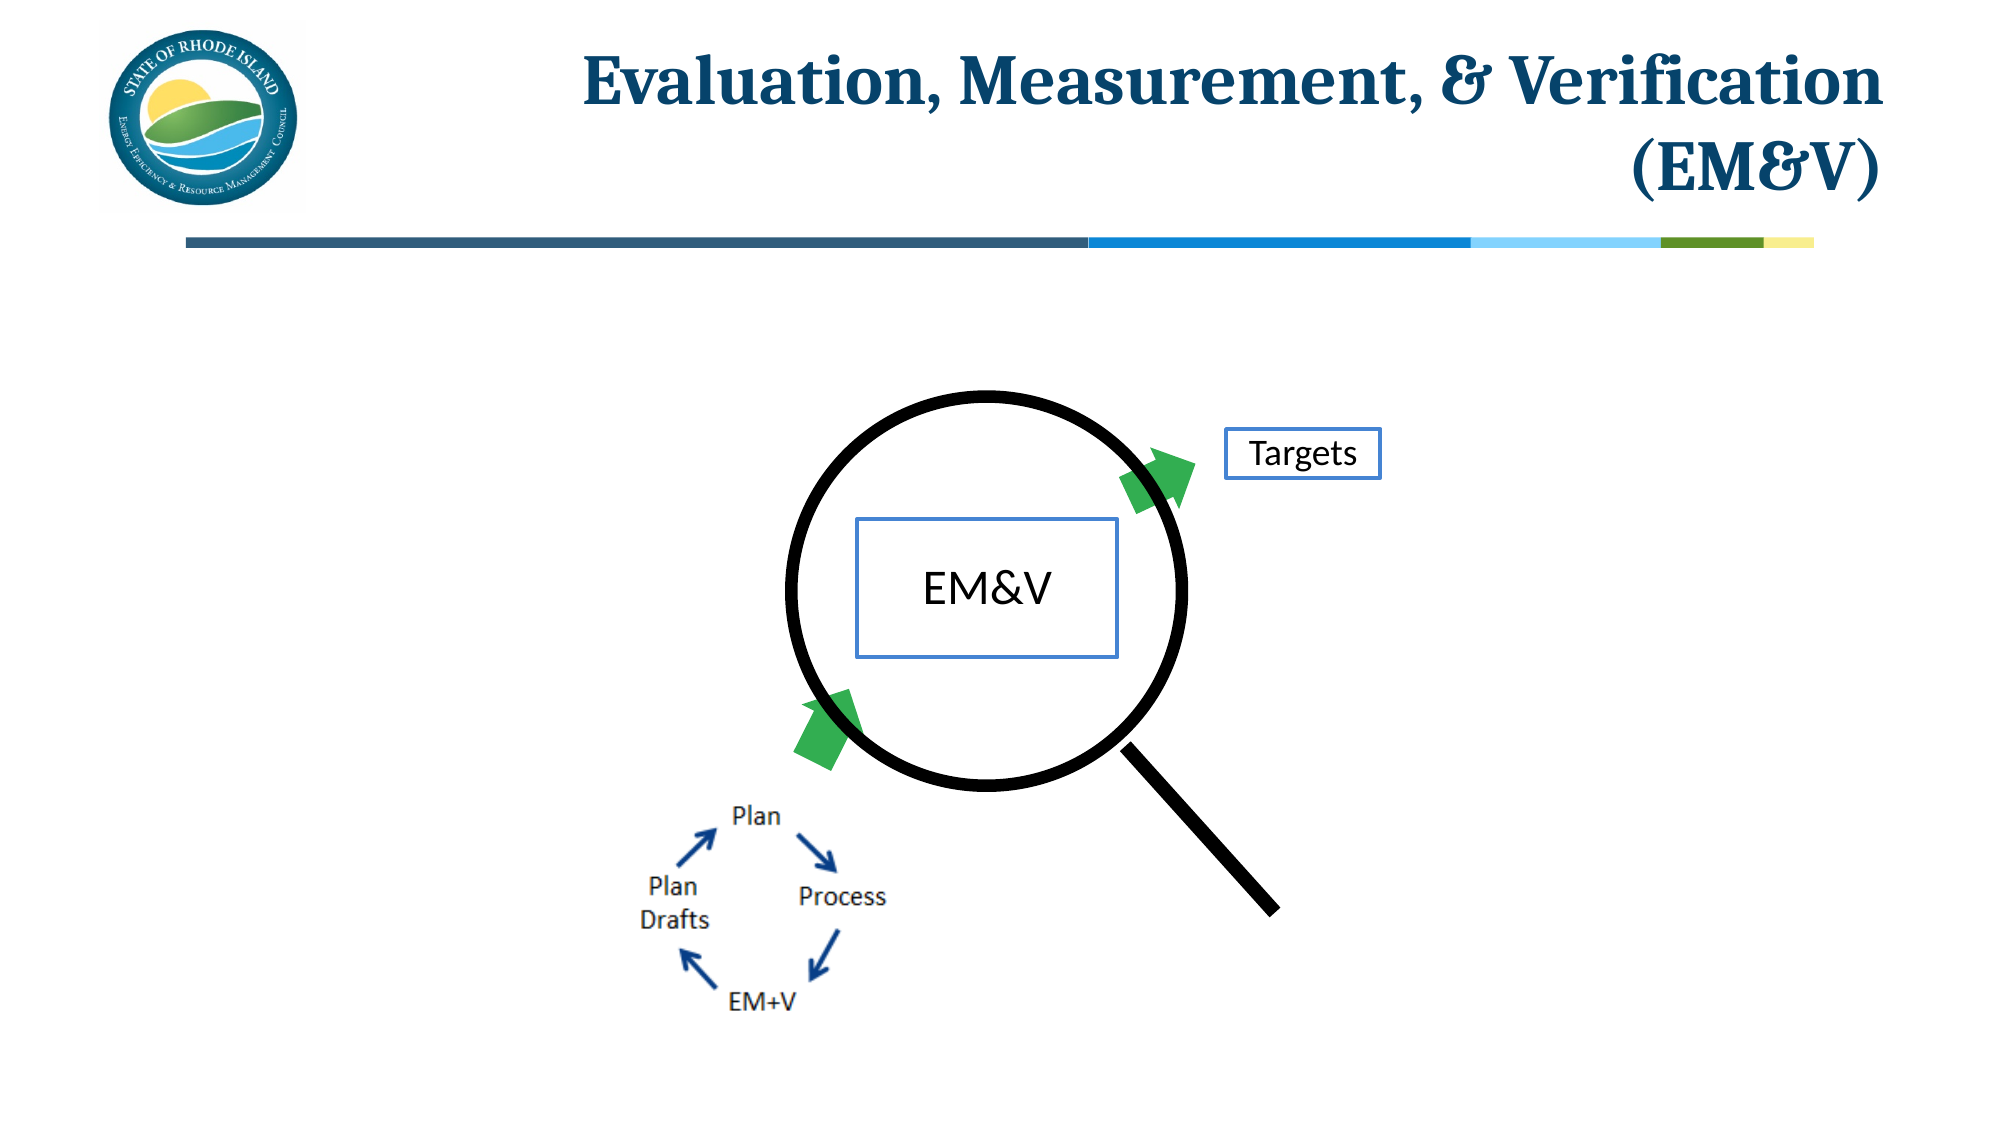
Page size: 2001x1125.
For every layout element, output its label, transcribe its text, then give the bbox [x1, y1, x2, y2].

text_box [1123, 445, 1200, 515]
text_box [1125, 746, 1276, 913]
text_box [1225, 428, 1381, 478]
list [599, 785, 897, 1021]
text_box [794, 684, 866, 766]
picture [99, 20, 306, 213]
text_box [789, 394, 1185, 788]
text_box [856, 519, 1118, 658]
title Evaluation, Measurement, & Verification (EM&V) [338, 24, 1900, 213]
